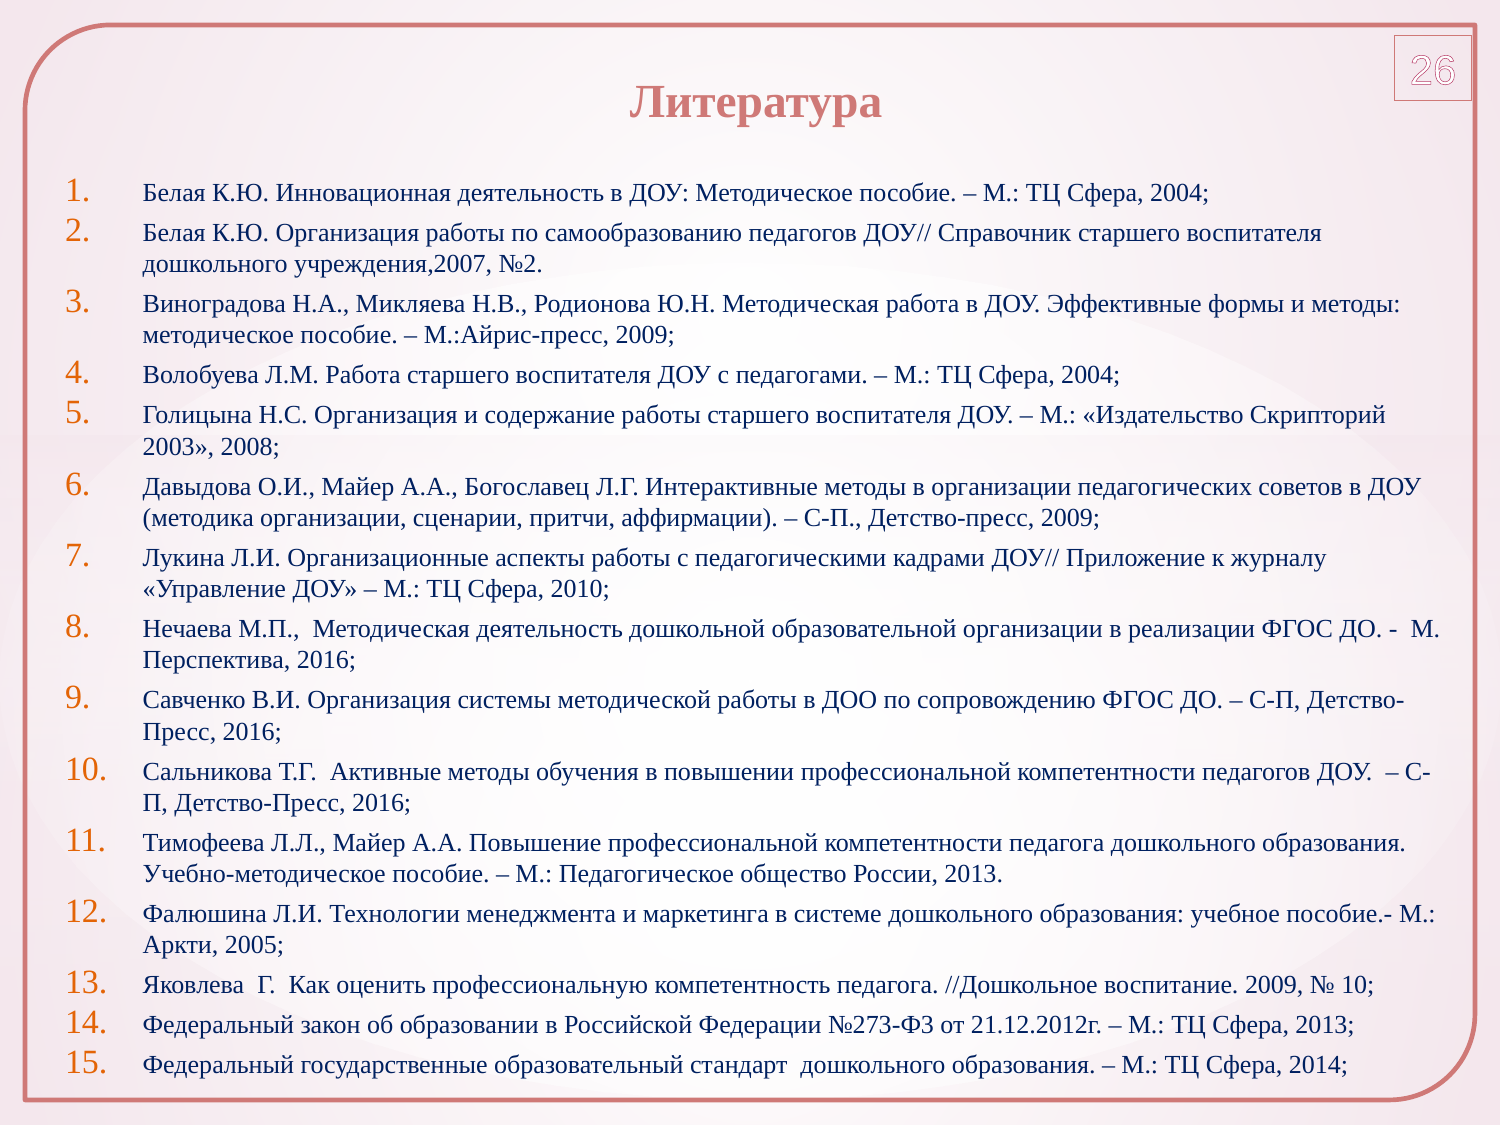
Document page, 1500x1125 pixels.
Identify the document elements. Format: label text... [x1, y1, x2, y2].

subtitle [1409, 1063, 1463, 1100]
text_box 26 [1394, 35, 1472, 101]
text_box [23, 23, 1477, 1102]
